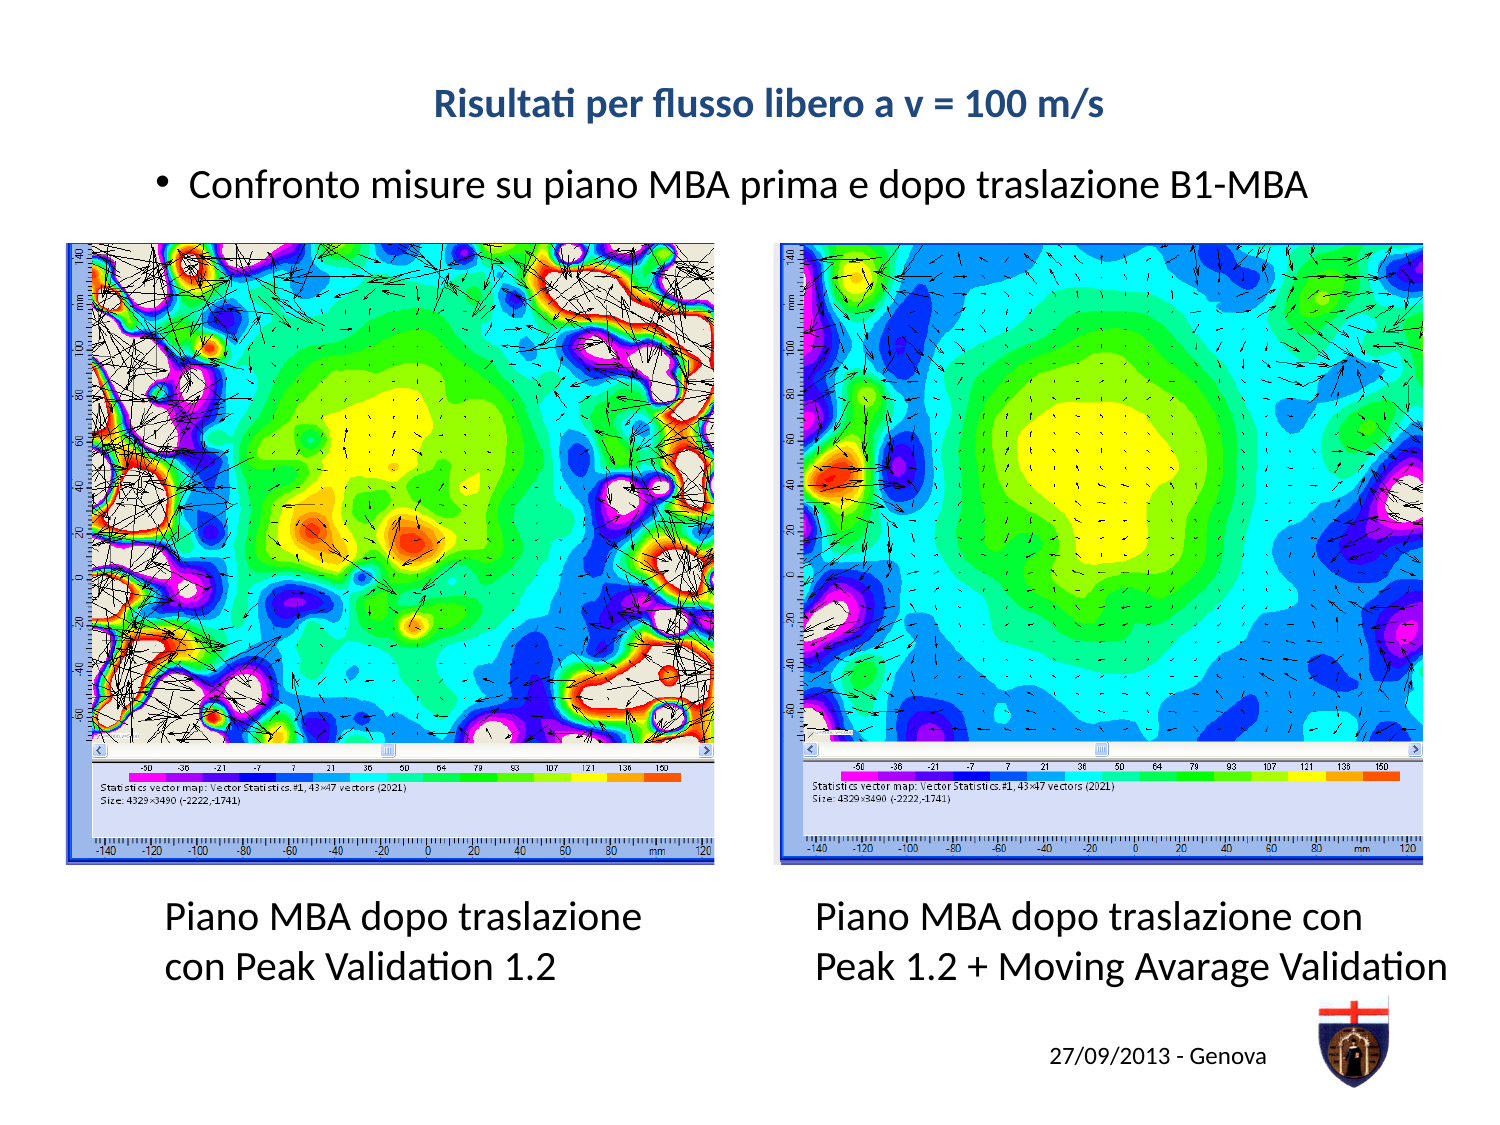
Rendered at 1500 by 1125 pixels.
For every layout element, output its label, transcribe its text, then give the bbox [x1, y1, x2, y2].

text_box Risultati per flusso libero a v = 100 m/s [419, 68, 1120, 134]
text_box Piano MBA dopo traslazione con Peak Validation 1.2 [149, 881, 668, 997]
picture [64, 243, 715, 869]
text_box 27/09/2013 - Genova [1034, 1032, 1283, 1077]
text_box Piano MBA dopo traslazione con Peak 1.2 + Moving Avarage Validation [800, 881, 1464, 997]
picture [1304, 988, 1400, 1095]
text_box Confronto misure su piano MBA prima e dopo traslazione B1-MBA [140, 149, 1325, 214]
picture [773, 243, 1424, 869]
